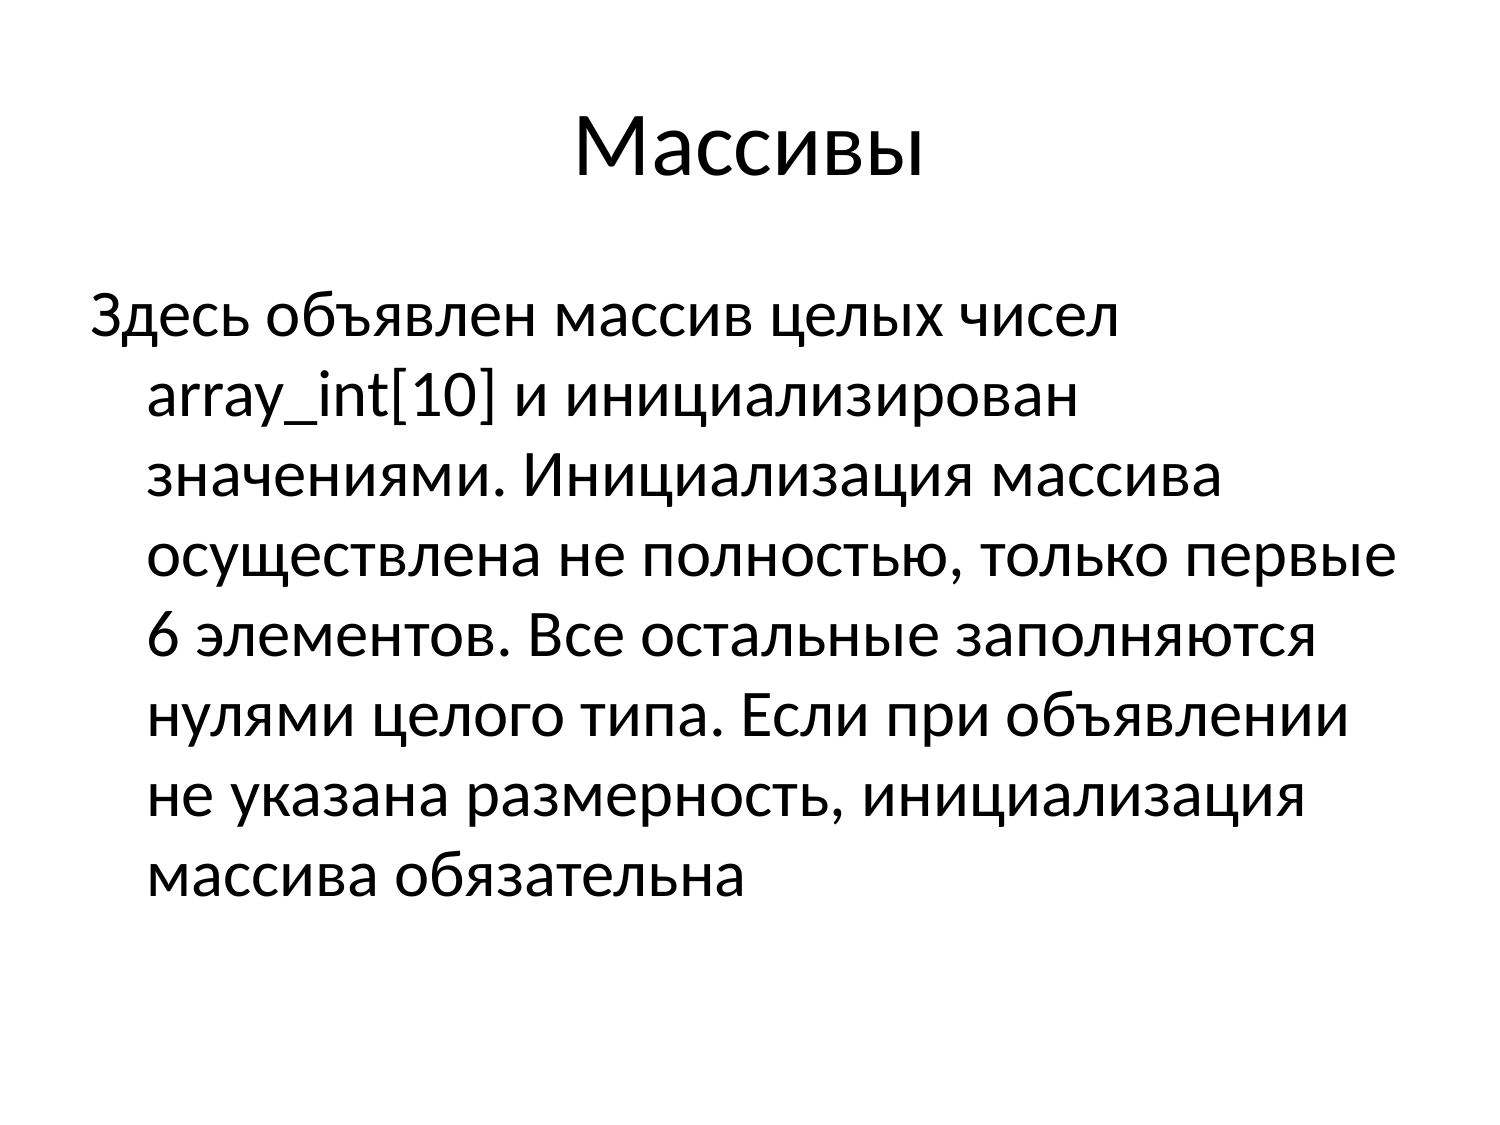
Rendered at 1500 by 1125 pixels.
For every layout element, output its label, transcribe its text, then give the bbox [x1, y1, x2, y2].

list Здесь объявлен массив целых чисел array_int[10] и инициализирован значениями. Инициализация массива осуществлена не полностью, только первые 6 элементов. Все остальные заполняются нулями целого типа. Если при объявлении не указана размерность, инициализация массива обязательна [75, 262, 1425, 1005]
title Массивы [75, 45, 1425, 233]
